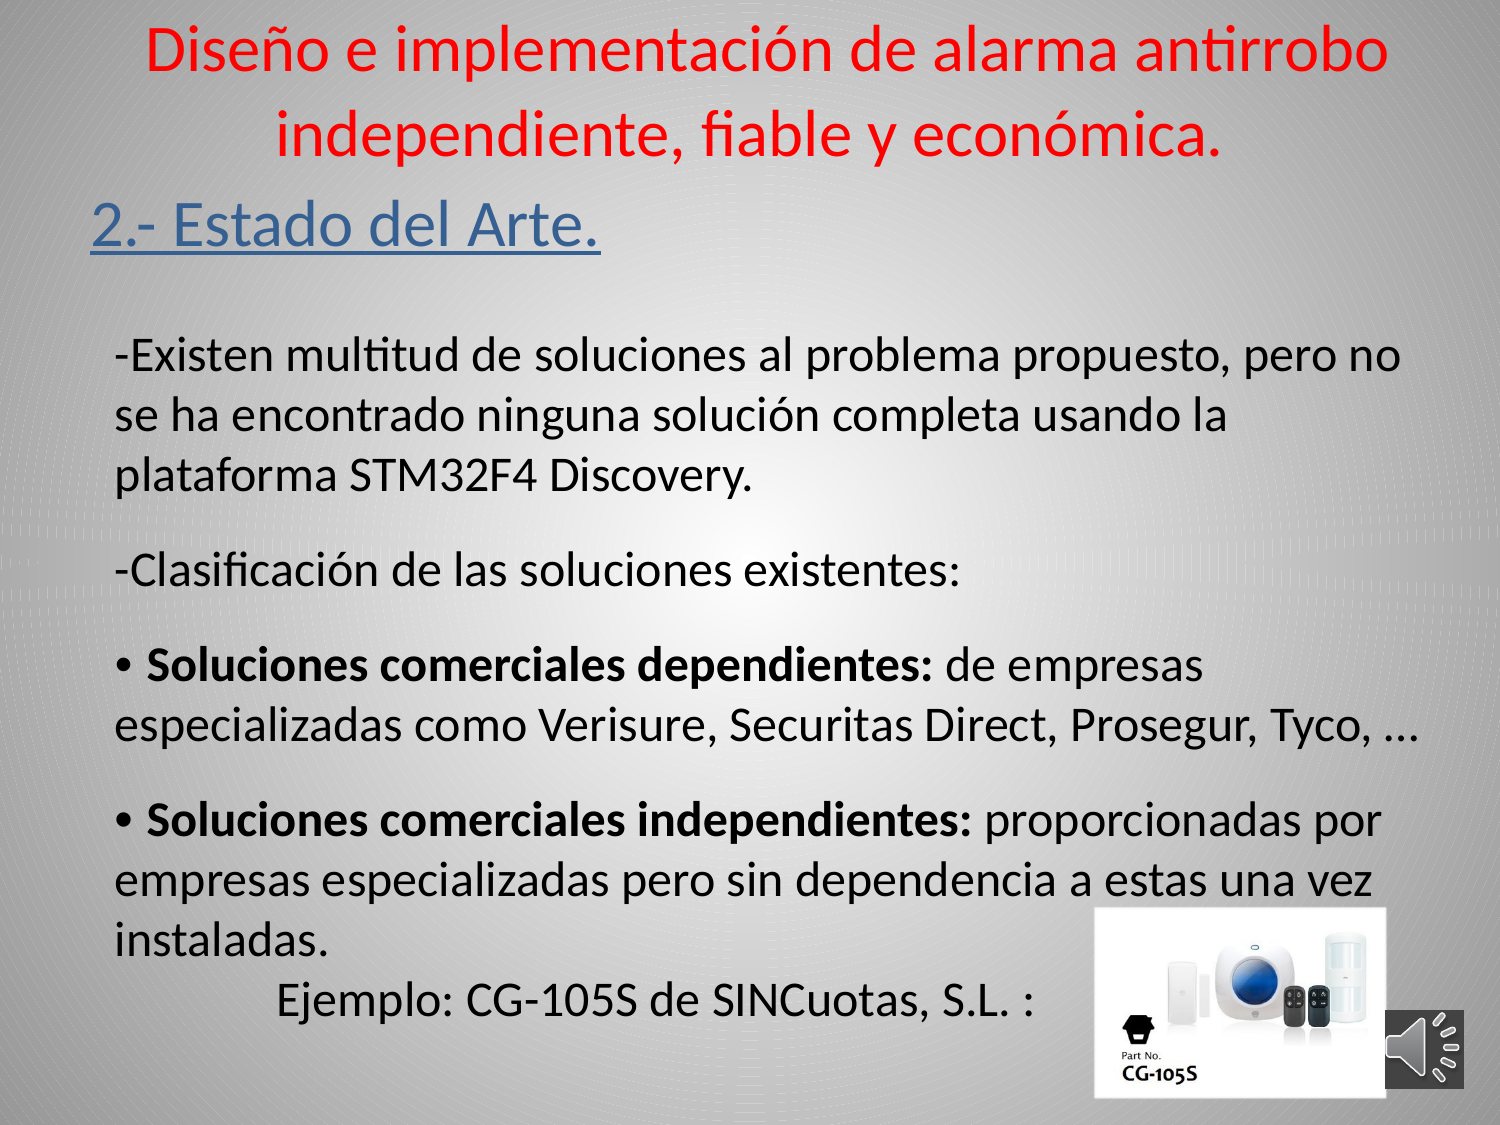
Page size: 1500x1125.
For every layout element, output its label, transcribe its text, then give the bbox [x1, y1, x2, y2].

picture [1092, 904, 1465, 1100]
list 2.- Estado del Arte. [74, 172, 1426, 280]
text_box -Existen multitud de soluciones al problema propuesto, pero no se ha encontrado ninguna solución completa usando la plataforma STM32F4 Discovery. -Clasificación de las soluciones existentes: • Soluciones comerciales dependientes: de empresas especializadas como Verisure, Securitas Direct, Prosegur, Tyco, … • Soluciones comerciales independientes: proporcionadas por empresas especializadas pero sin dependencia a estas una vez instaladas. Ejemplo: CG-105S de SINCuotas, S.L. : [100, 314, 1451, 1083]
title Diseño e implementación de alarma antirrobo independiente, fiable y económica. [74, 0, 1426, 150]
